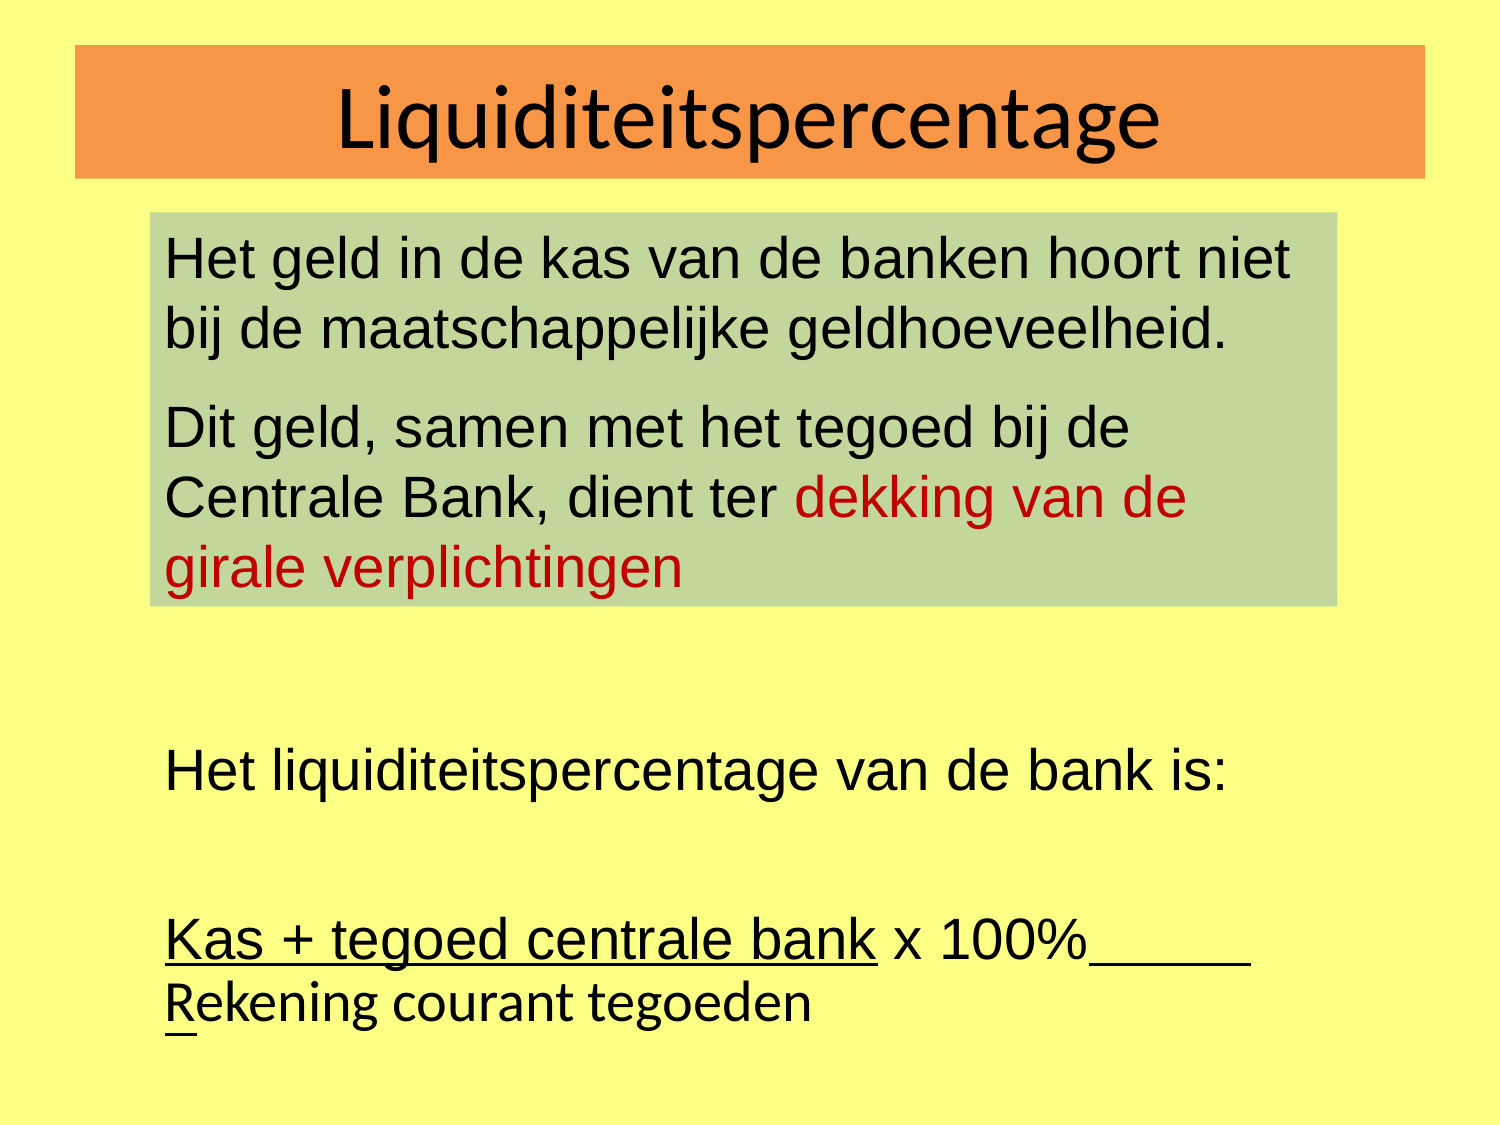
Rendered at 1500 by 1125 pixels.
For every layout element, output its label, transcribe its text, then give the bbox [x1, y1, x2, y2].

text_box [149, 724, 1276, 1043]
title Liquiditeitspercentage [75, 45, 1425, 179]
text_box Het geld in de kas van de banken hoort niet bij de maatschappelijke geldhoeveelheid. Dit geld, samen met het tegoed bij de Centrale Bank, dient ter dekking van de girale verplichtingen [149, 212, 1338, 607]
